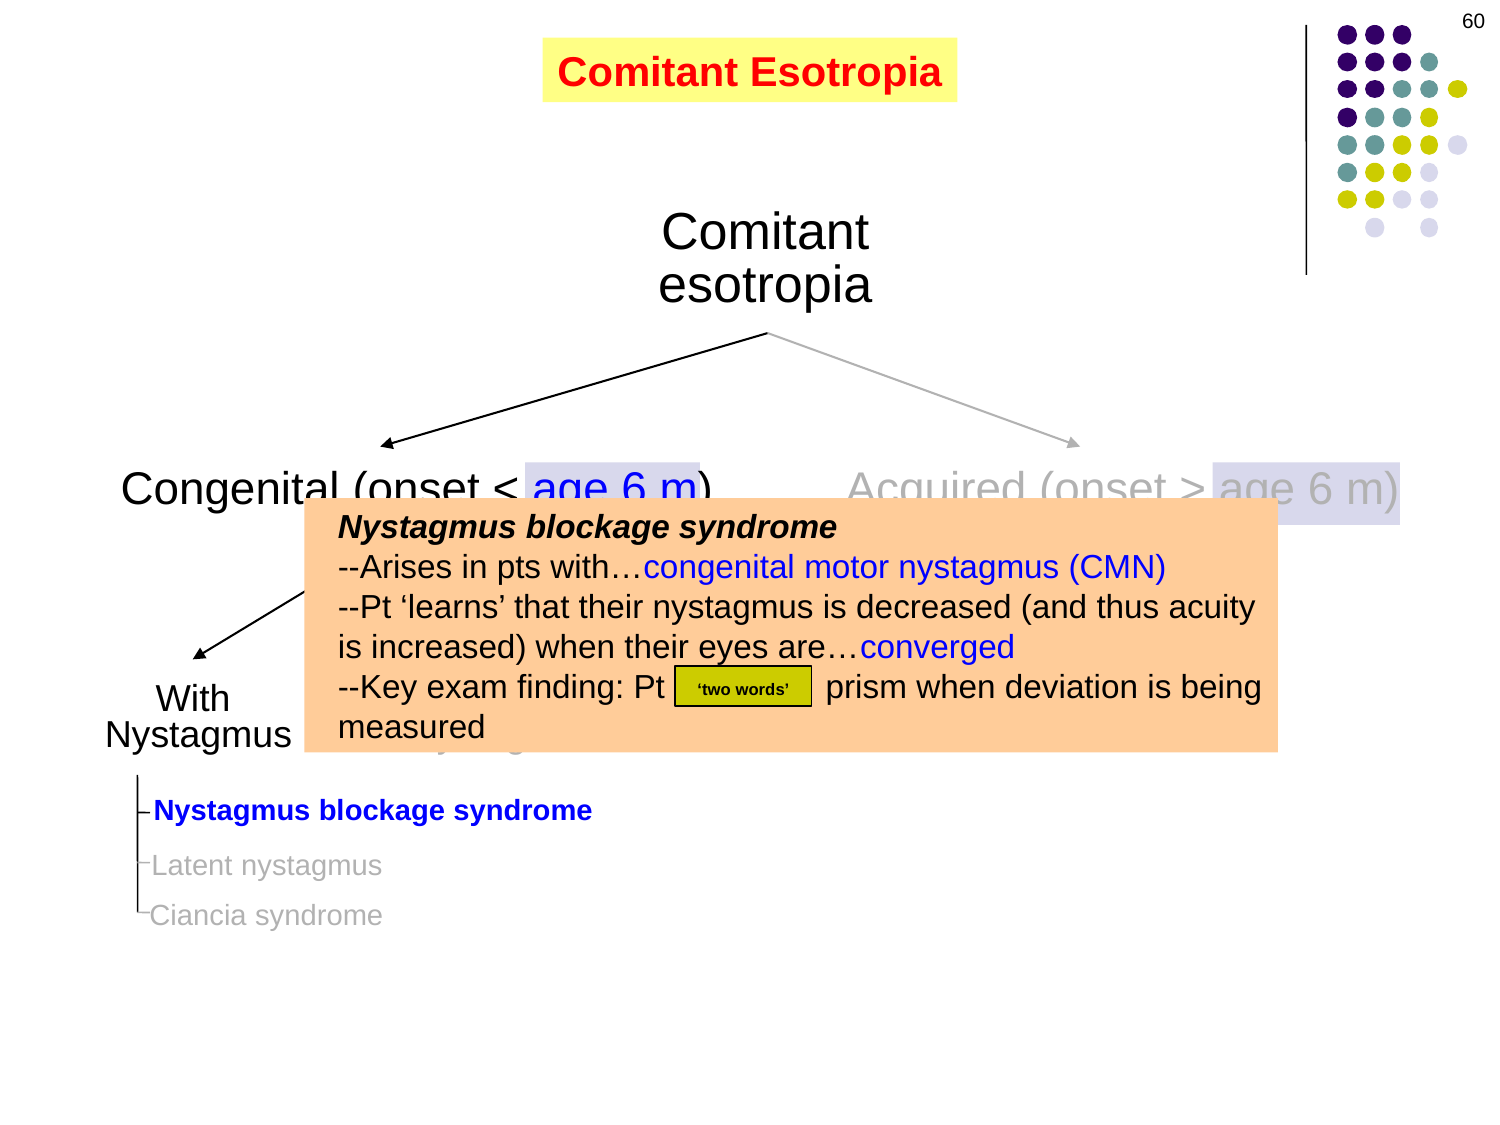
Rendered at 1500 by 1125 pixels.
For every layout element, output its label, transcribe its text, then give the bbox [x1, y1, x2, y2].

text_box Comitant esotropia [643, 199, 888, 321]
text_box ‘two words’ [675, 666, 812, 707]
text_box [380, 333, 767, 450]
slide_number 60 [1149, 0, 1500, 75]
text_box [192, 591, 304, 660]
text_box Comitant Esotropia [542, 37, 958, 103]
text_box Ciancia syndrome [134, 888, 399, 939]
text_box [1278, 521, 1400, 525]
text_box Acquired (onset > age 6 m) [830, 451, 1415, 521]
text_box With Nystagmus [89, 674, 307, 762]
text_box Nystagmus blockage syndrome --Arises in pts with…congenital motor nystagmus (CMN) --Pt ‘learns’ that their nystagmus is decreased (and thus acuity is increased) when their eyes are…converged --Key exam finding: Pt ‘eats up’ prism when deviation is being measured [304, 498, 1278, 753]
text_box [767, 332, 1081, 449]
text_box Without Nystagmus [395, 753, 613, 762]
text_box Latent nystagmus [138, 838, 398, 889]
text_box Nystagmus blockage syndrome [138, 783, 609, 834]
text_box Congenital (onset < age 6 m) [105, 451, 729, 521]
